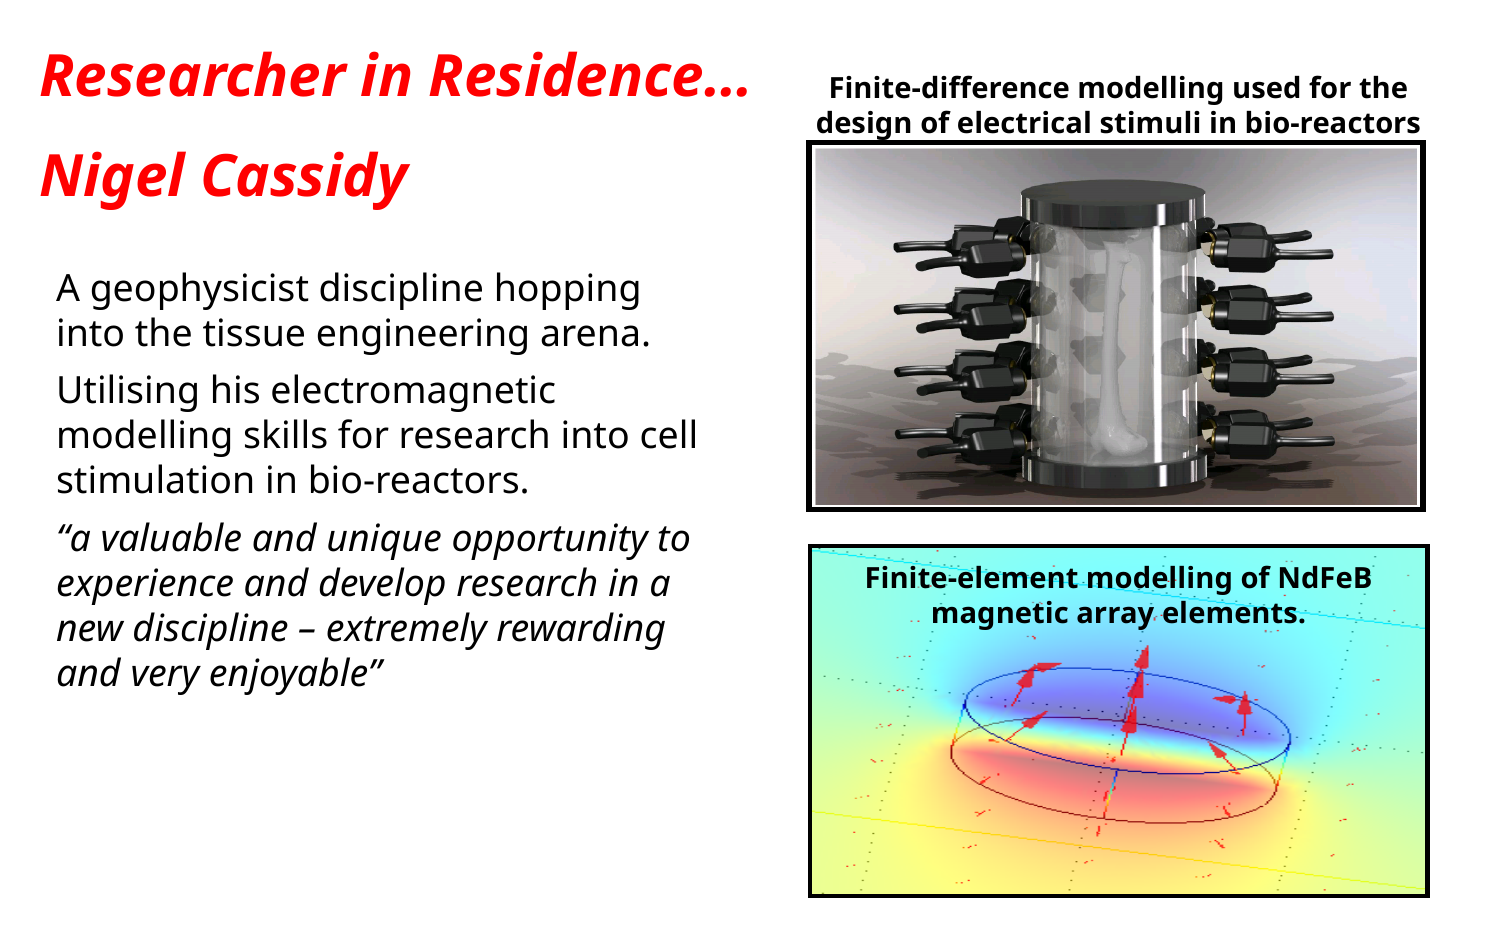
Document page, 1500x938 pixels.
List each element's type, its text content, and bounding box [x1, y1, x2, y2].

text_box Researcher in Residence… Nigel Cassidy [24, 31, 850, 216]
text_box Finite-difference modelling used for the design of electrical stimuli in bio-reactors [787, 62, 1450, 148]
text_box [812, 145, 1421, 507]
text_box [812, 548, 1426, 894]
text_box A geophysicist discipline hopping into the tissue engineering arena. Utilising his electromagnetic modelling skills for research into cell stimulation in bio-reactors. “a valuable and unique opportunity to experience and develop research in a new discipline – extremely rewarding and very enjoyable” [41, 256, 717, 701]
